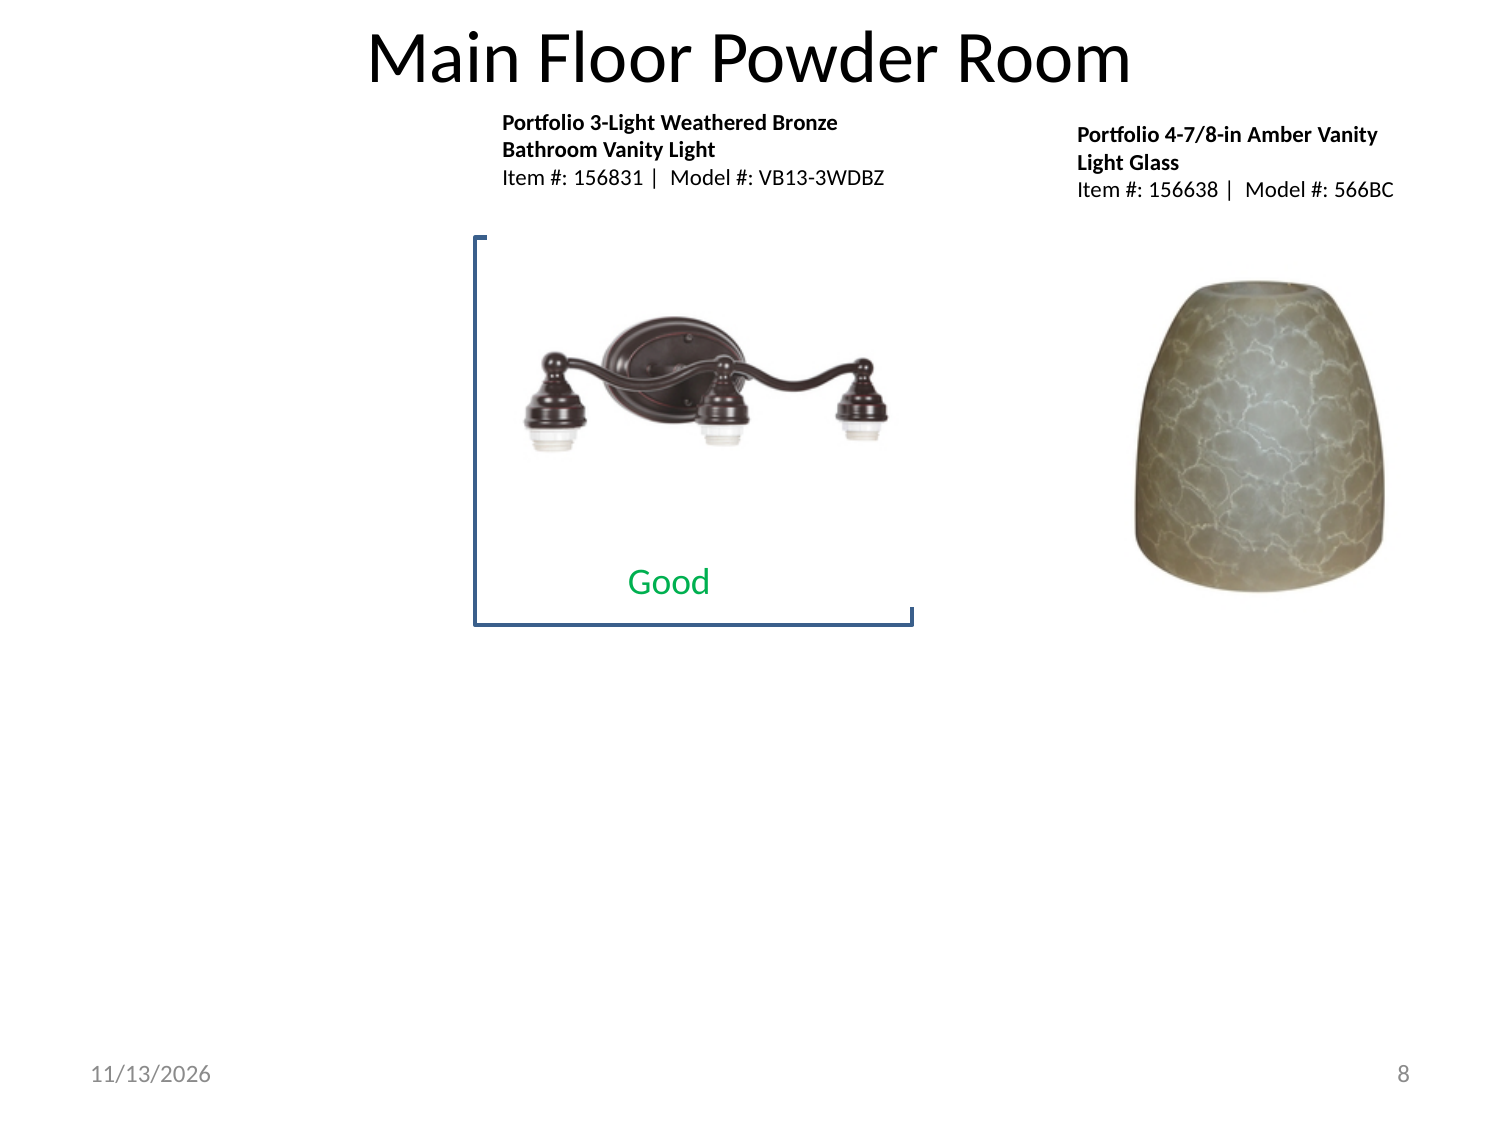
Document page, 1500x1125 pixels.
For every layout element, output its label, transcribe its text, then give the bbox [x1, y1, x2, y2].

text_box Portfolio 4-7/8-in Amber Vanity Light Glass Item #: 156638 | Model #: 566BC [1062, 112, 1425, 210]
title Main Floor Powder Room [75, 0, 1425, 105]
picture [487, 174, 919, 607]
slide_number 8 [1074, 1042, 1425, 1103]
text_box [473, 235, 914, 627]
text_box Portfolio 3-Light Weathered Bronze Bathroom Vanity Light Item #: 156831 | Model #: VB13-3WDBZ [487, 99, 913, 174]
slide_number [75, 1042, 425, 1103]
picture [1049, 212, 1482, 644]
